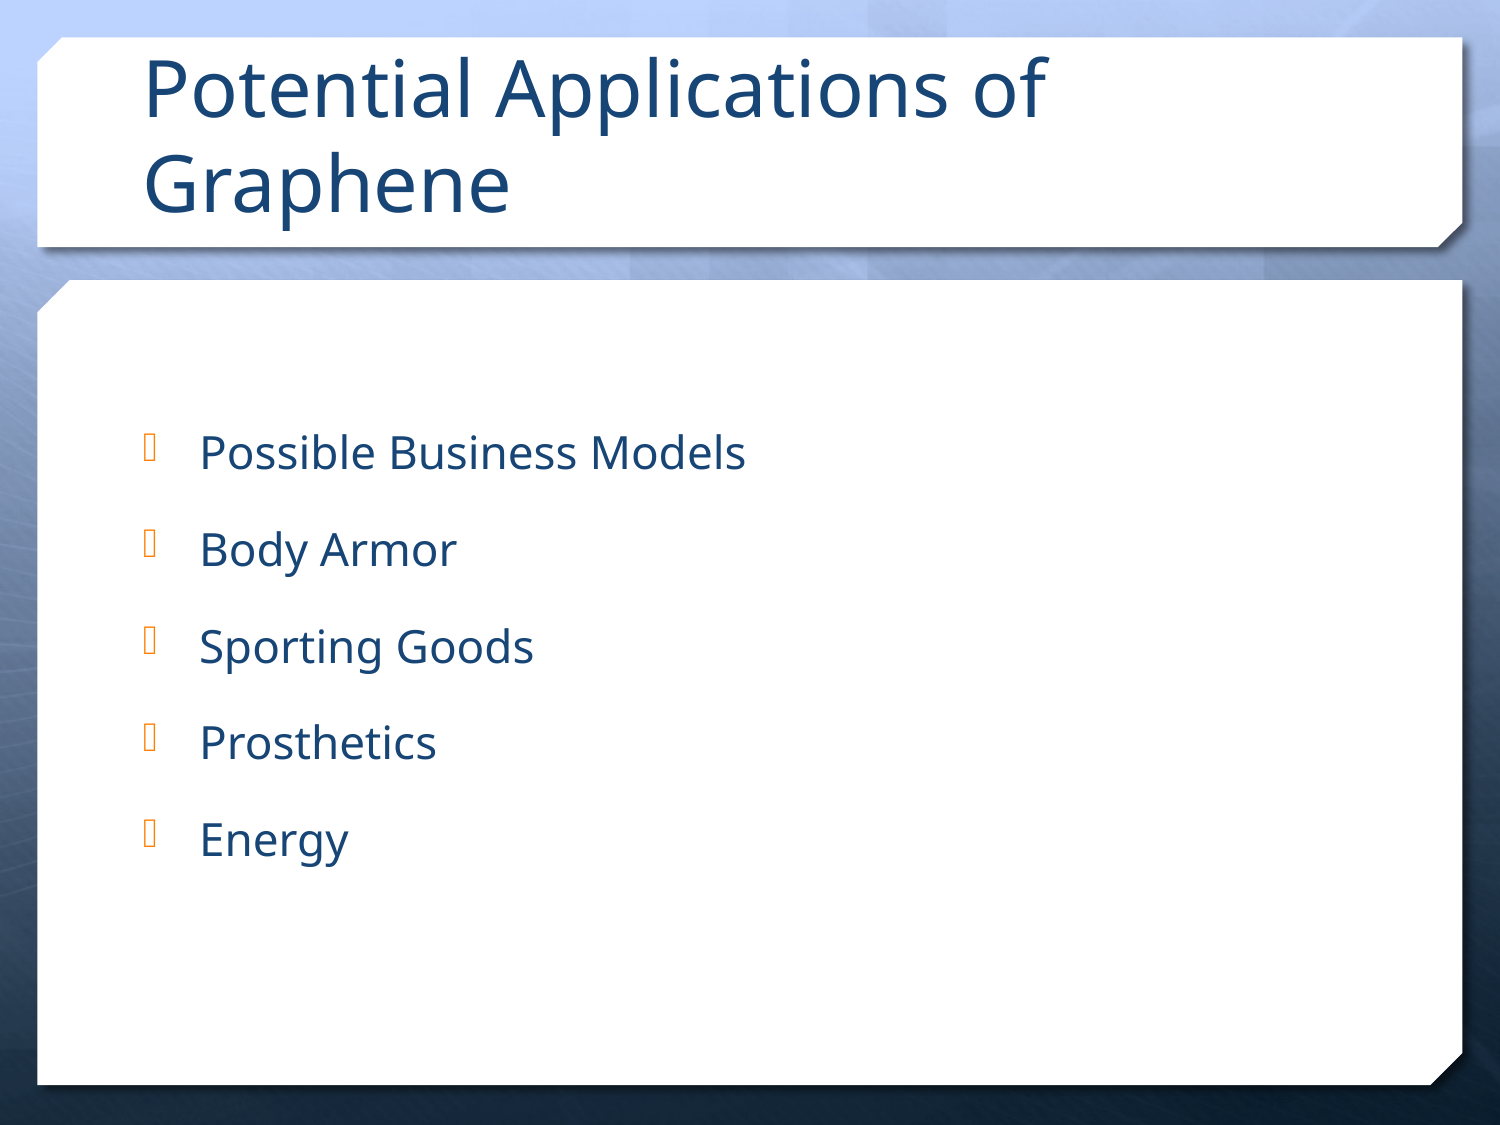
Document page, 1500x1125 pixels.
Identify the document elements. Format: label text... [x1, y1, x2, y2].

list Possible Business Models Body Armor Sporting Goods Prosthetics Energy [127, 319, 1372, 978]
title Potential Applications of Graphene [127, 48, 1372, 236]
